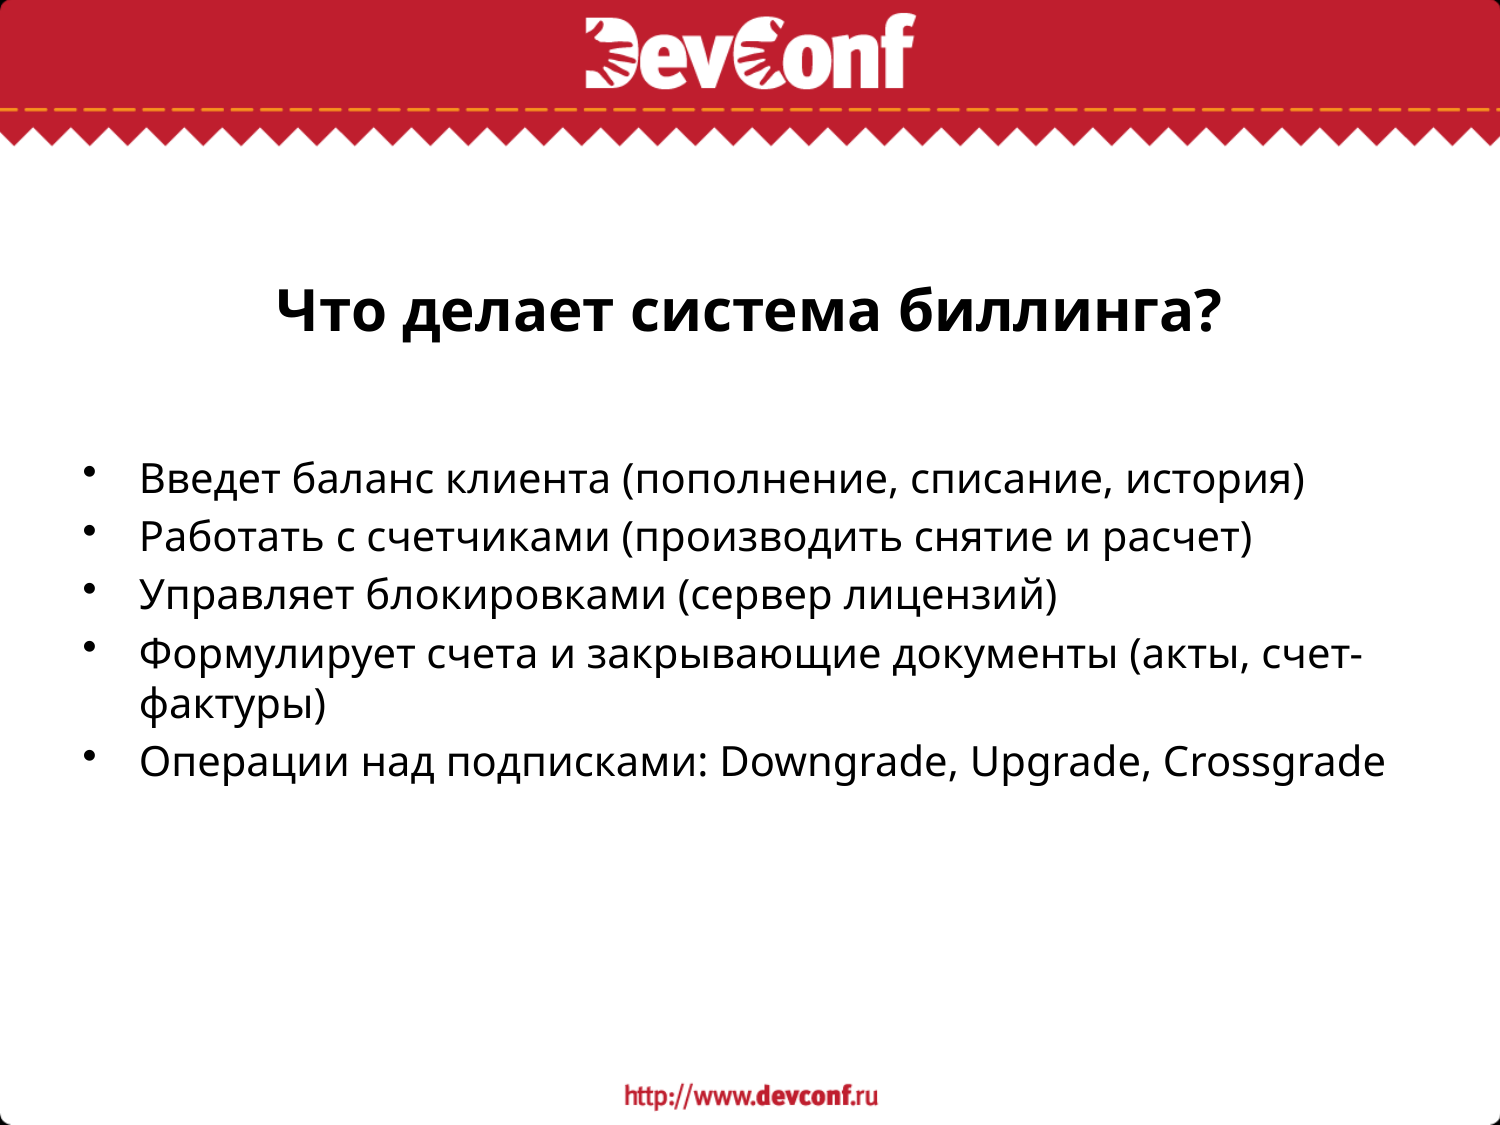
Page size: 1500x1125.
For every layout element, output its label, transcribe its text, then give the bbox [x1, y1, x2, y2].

list Введет баланс клиента (пополнение, списание, история) Работать с счетчиками (производить снятие и расчет) Управляет блокировками (сервер лицензий) Формулирует счета и закрывающие документы (акты, счет-фактуры) Операции над подписками: Downgrade, Upgrade, Crossgrade [74, 443, 1426, 965]
picture [0, 0, 1500, 1125]
title Что делает система биллинга? [74, 219, 1426, 398]
